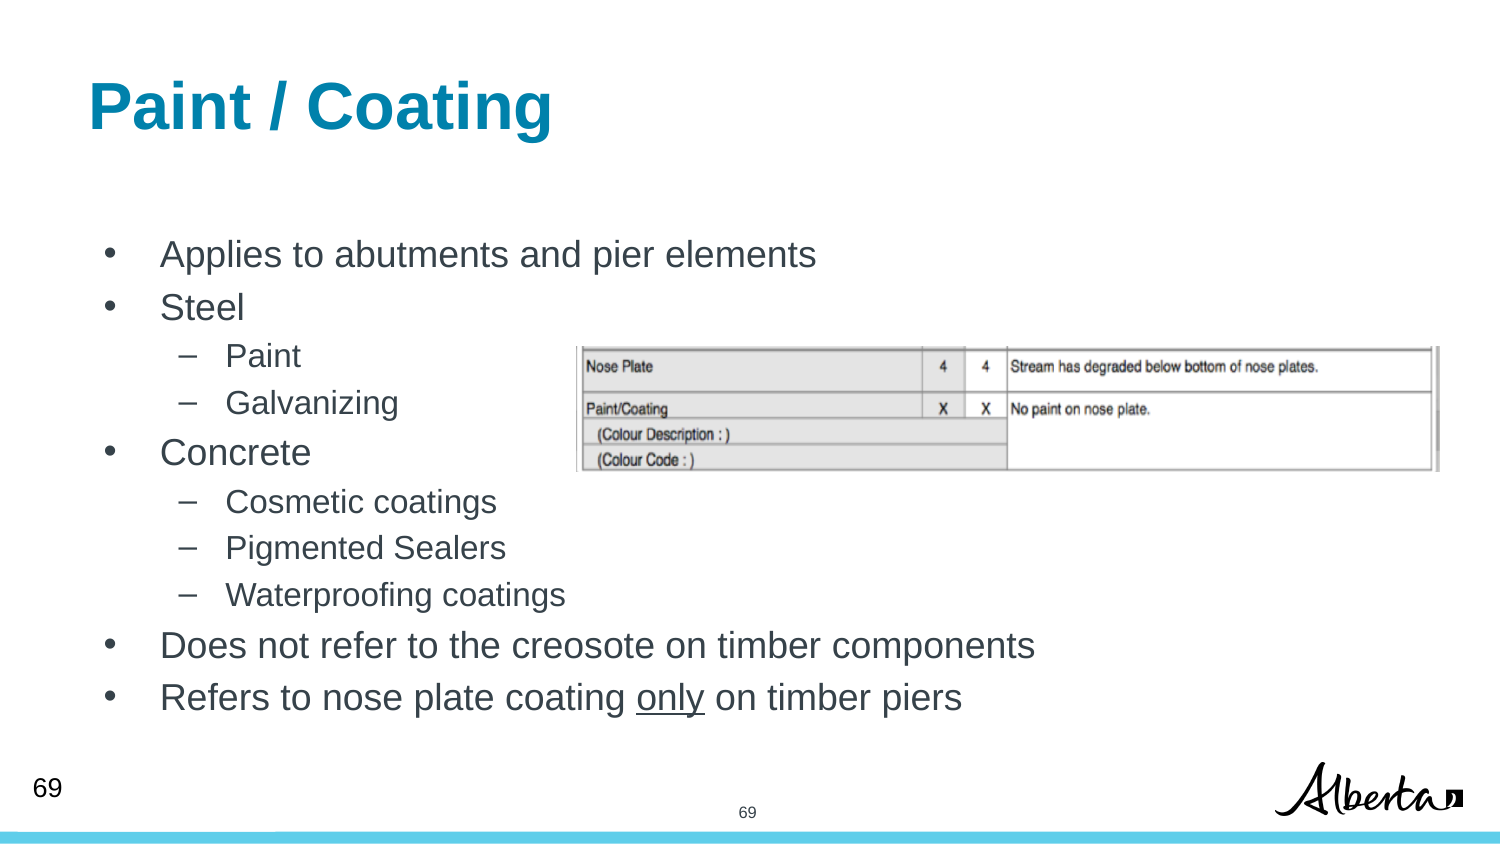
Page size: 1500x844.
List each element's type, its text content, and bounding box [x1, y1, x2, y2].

picture [1275, 762, 1463, 816]
text_box 69 [649, 794, 851, 825]
slide_number 69 [17, 764, 356, 810]
picture [576, 346, 1440, 473]
list Applies to abutments and pier elements Steel Paint Galvanizing Concrete Cosmetic coatings Pigmented Sealers Waterproofing coatings Does not refer to the creosote on timber components Refers to nose plate coating only on timber piers [88, 222, 1439, 753]
title Paint / Coating [88, 55, 1437, 141]
